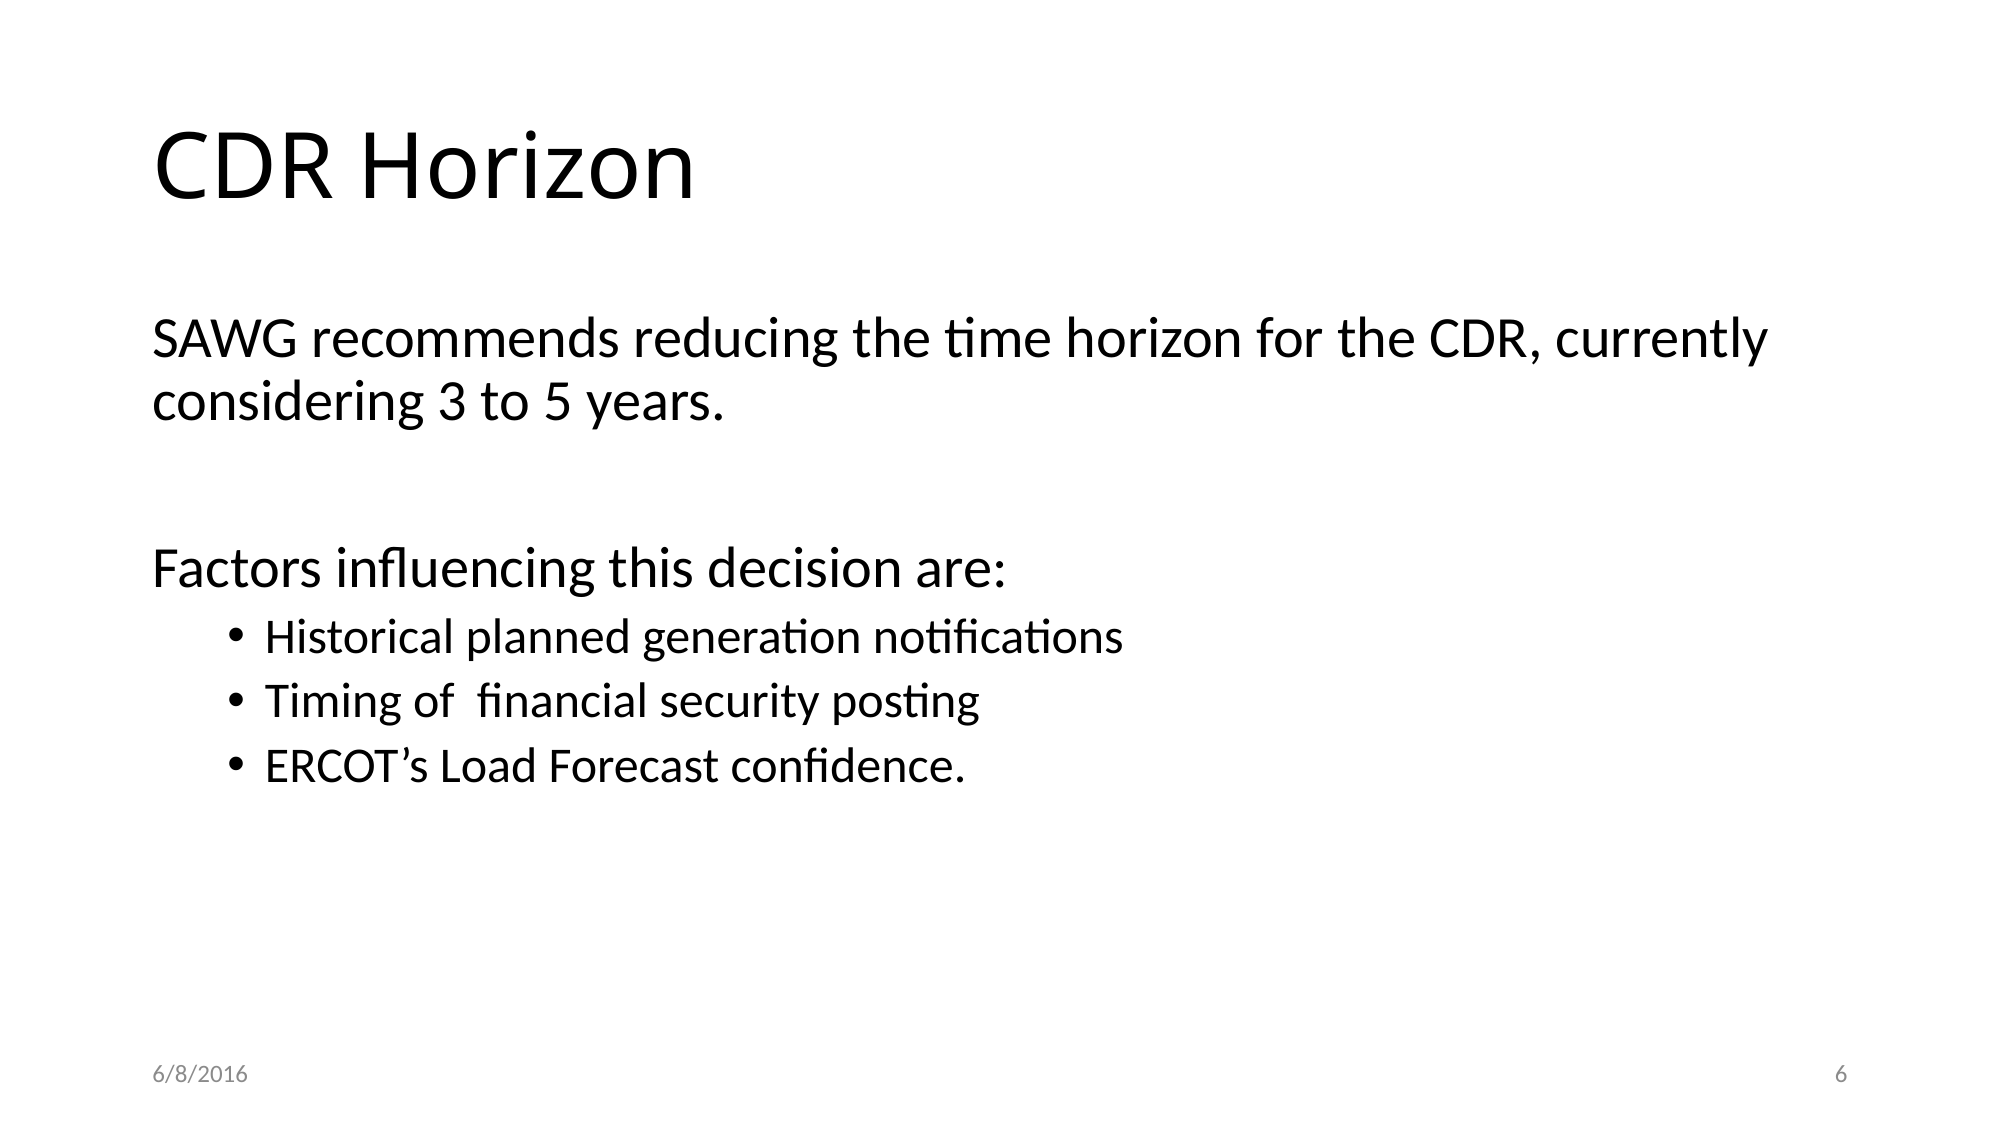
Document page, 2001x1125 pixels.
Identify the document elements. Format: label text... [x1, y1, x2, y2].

list SAWG recommends reducing the time horizon for the CDR, currently considering 3 to 5 years. Factors influencing this decision are: Historical planned generation notifications Timing of financial security posting ERCOT’s Load Forecast confidence. [137, 299, 1863, 956]
title CDR Horizon [137, 59, 1863, 278]
slide_number 6 [1412, 1042, 1863, 1103]
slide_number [137, 1042, 588, 1103]
